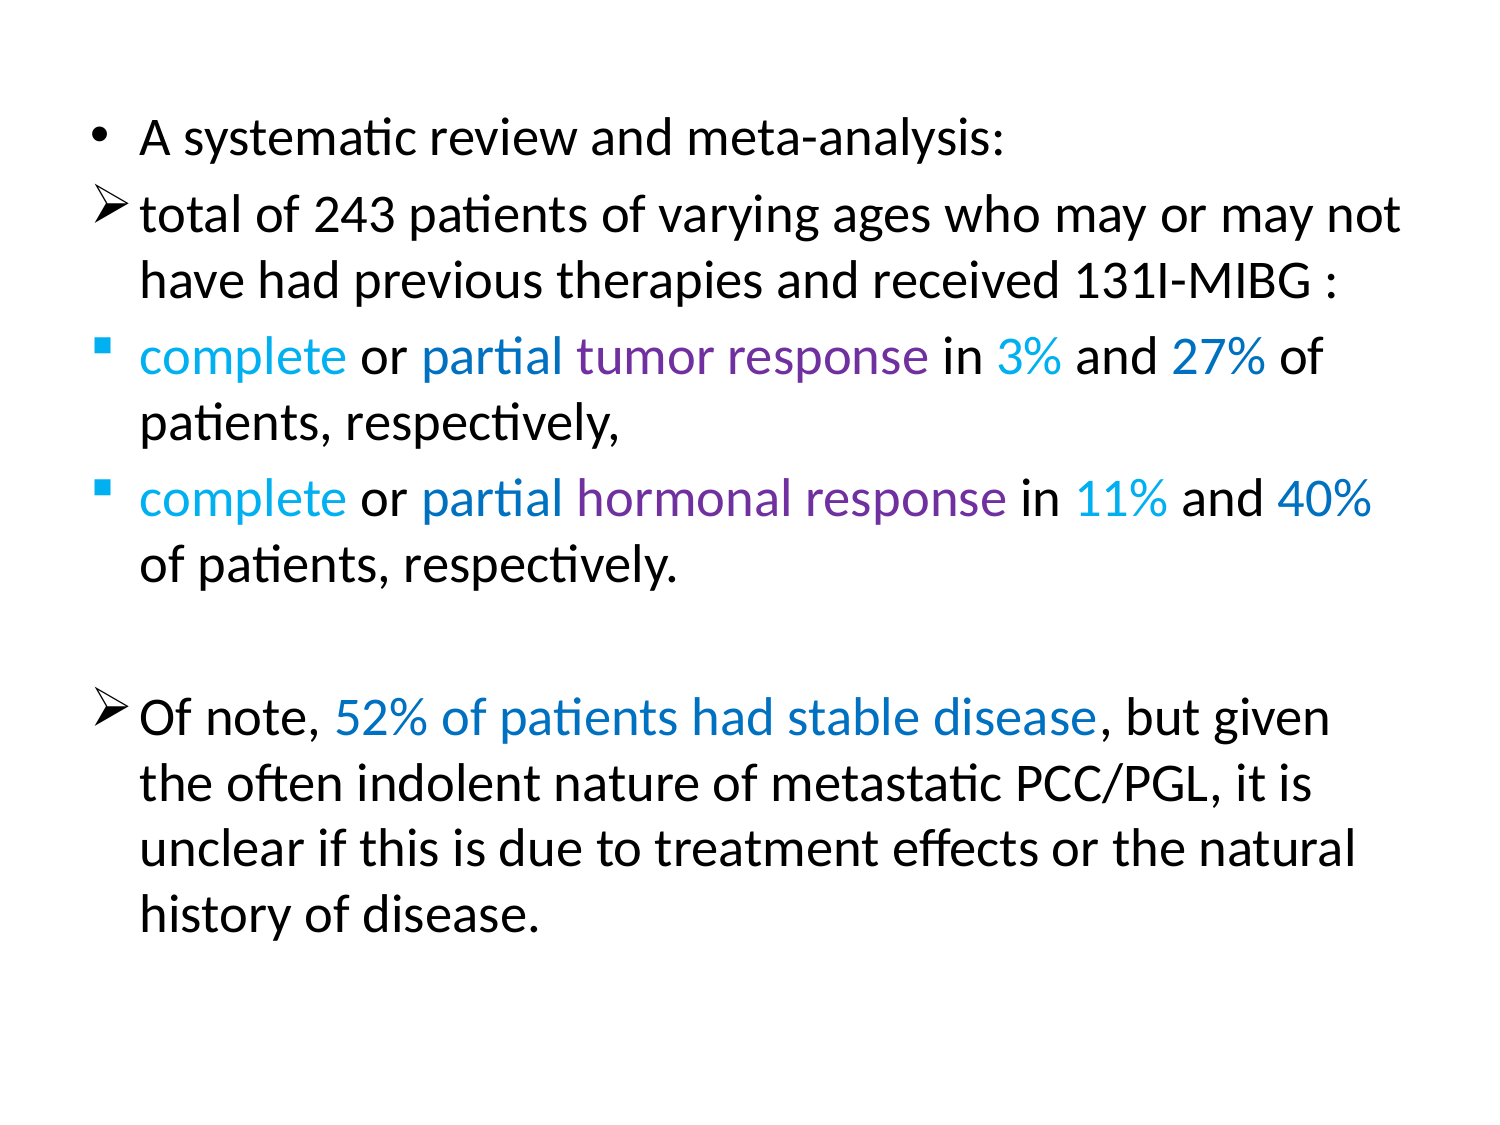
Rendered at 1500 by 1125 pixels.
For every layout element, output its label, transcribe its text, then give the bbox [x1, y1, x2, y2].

list A systematic review and meta-analysis: total of 243 patients of varying ages who may or may not have had previous therapies and received 131I-MIBG : complete or partial tumor response in 3% and 27% of patients, respectively, complete or partial hormonal response in 11% and 40% of patients, respectively. Of note, 52% of patients had stable disease, but given the often indolent nature of metastatic PCC/PGL, it is unclear if this is due to treatment effects or the natural history of disease. [75, 93, 1425, 1005]
